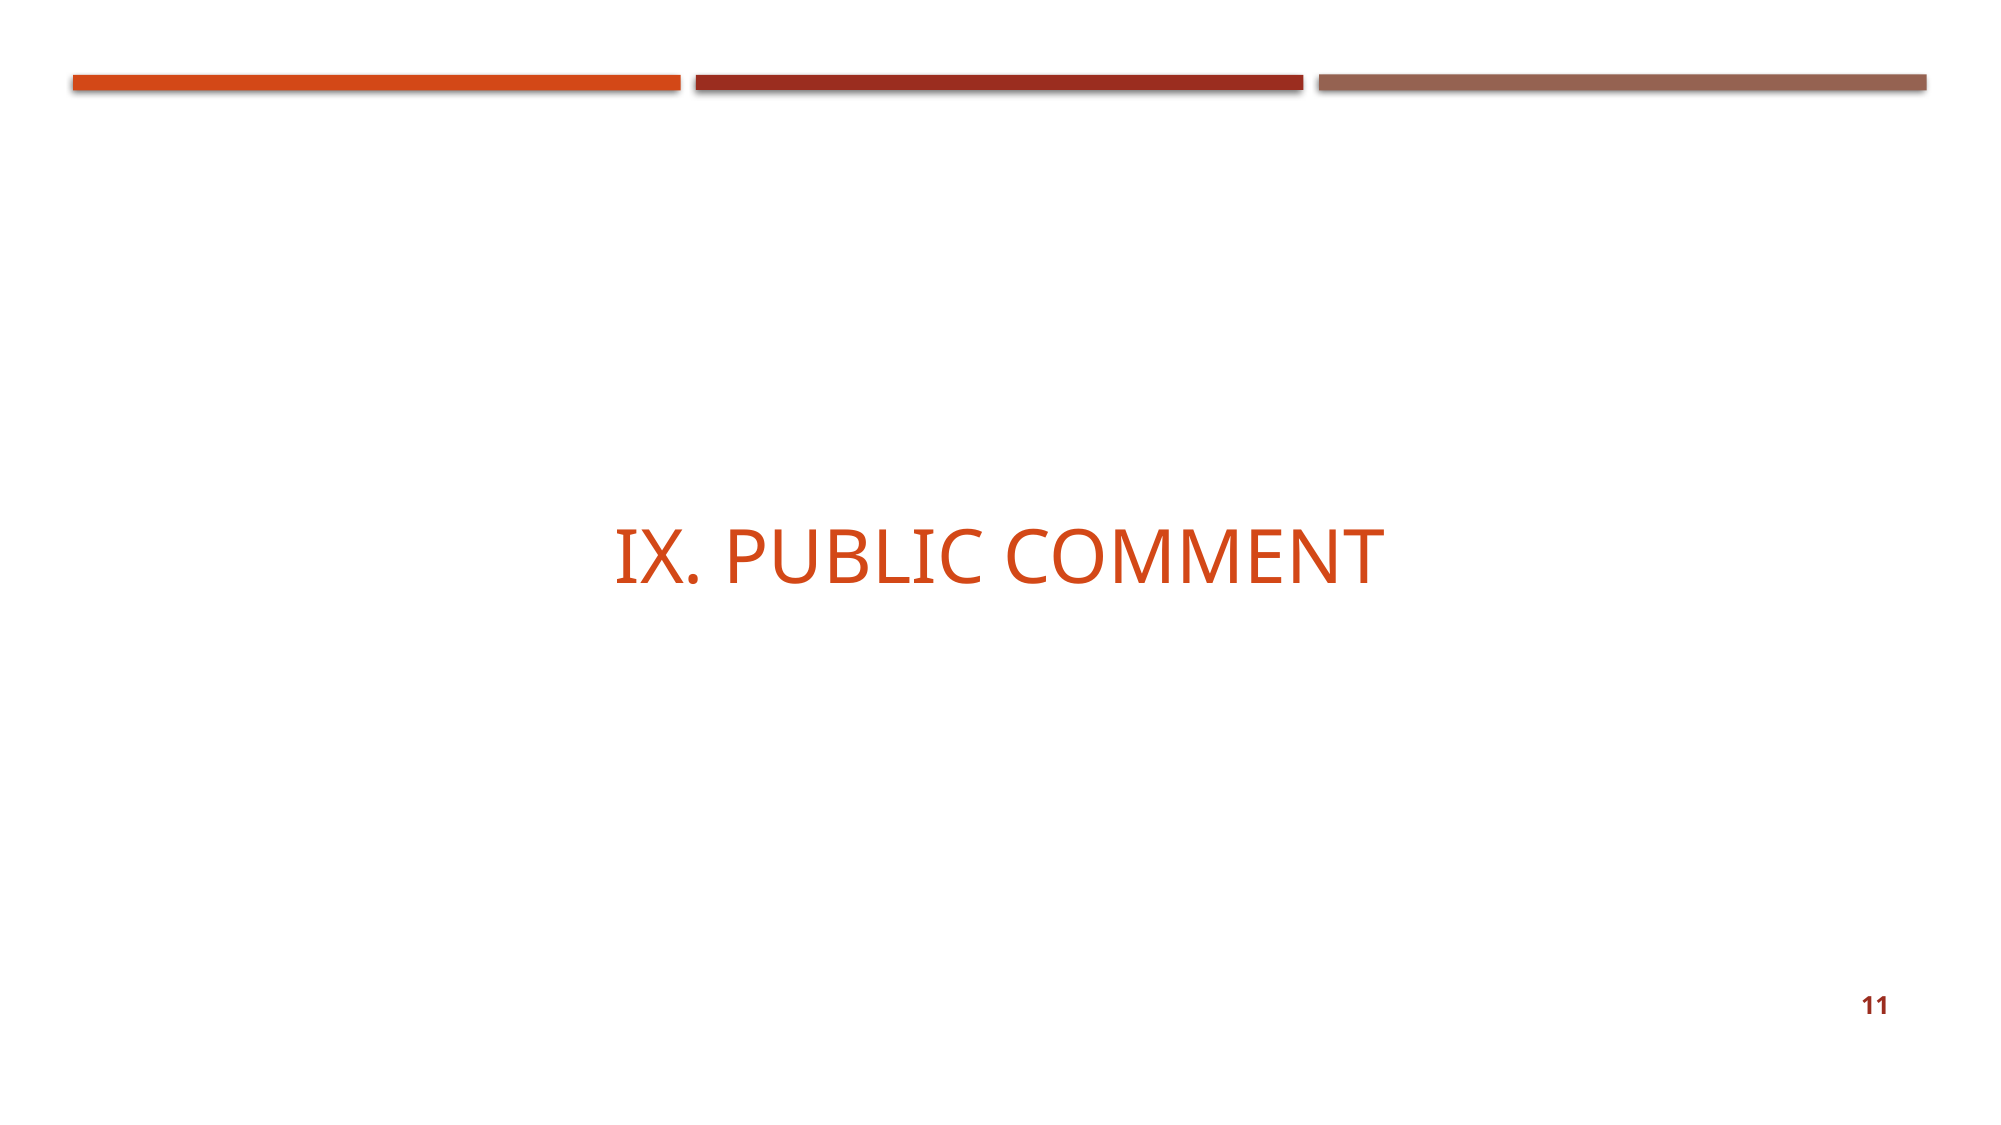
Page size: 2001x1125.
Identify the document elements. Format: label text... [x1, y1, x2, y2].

text_box Ix. Public comment [98, 501, 1902, 624]
slide_number 11 [1732, 977, 1905, 1037]
